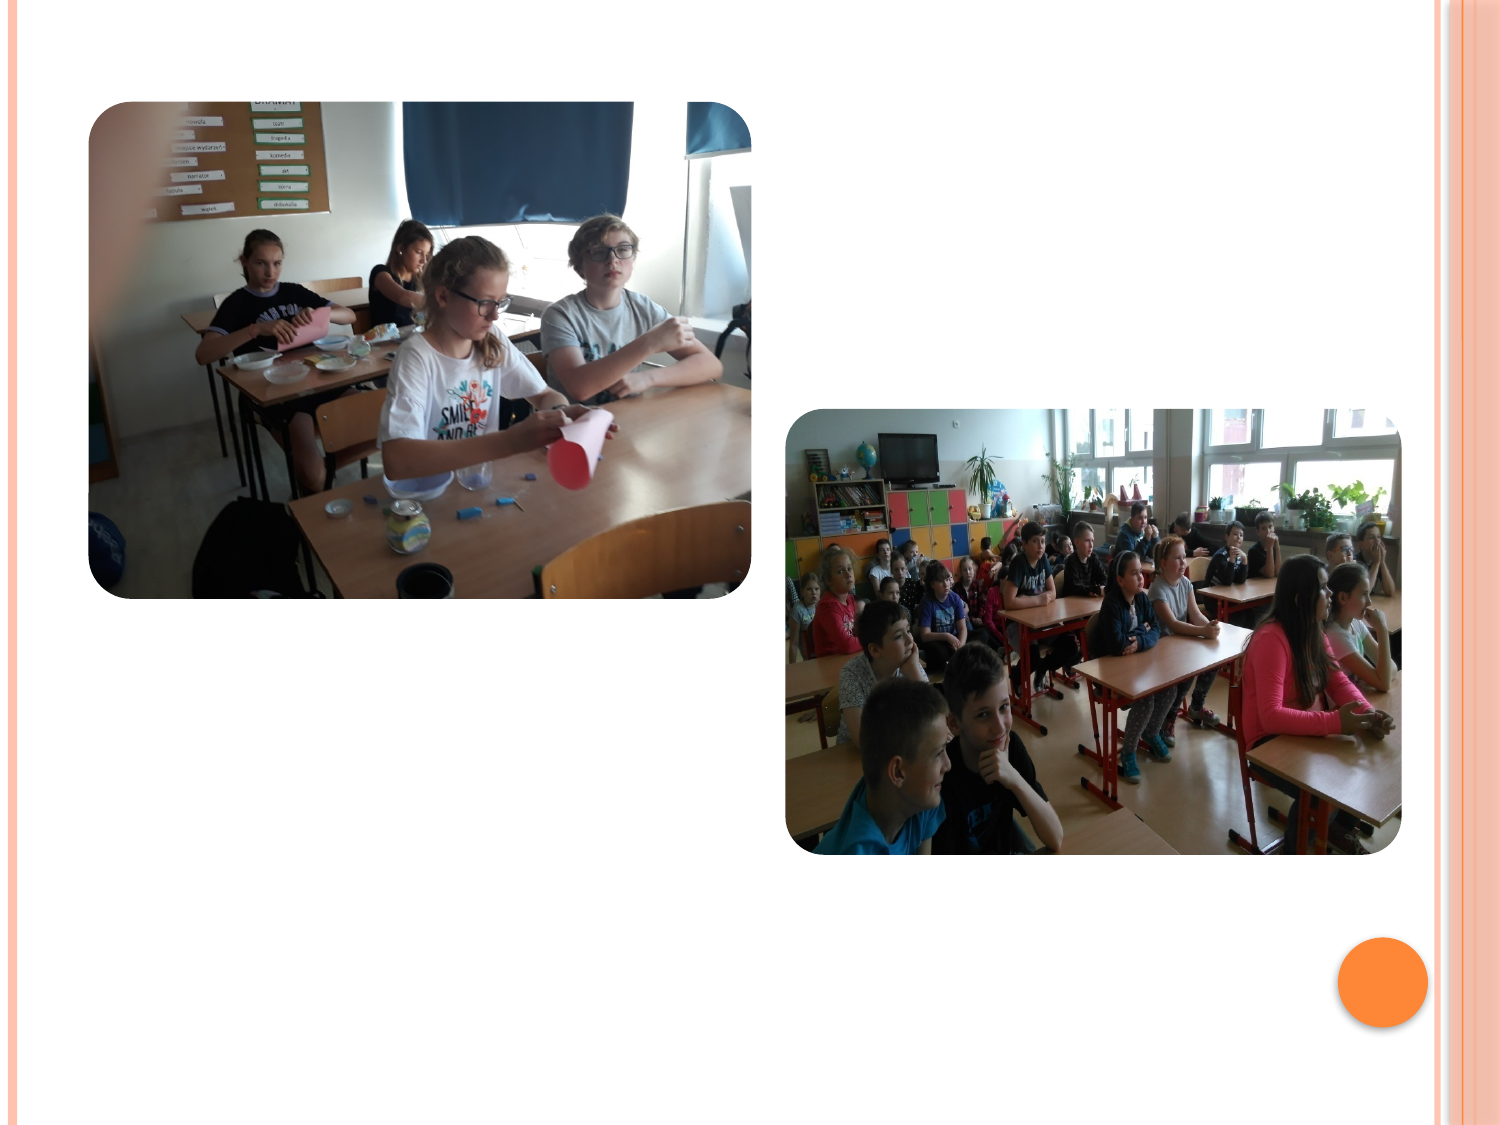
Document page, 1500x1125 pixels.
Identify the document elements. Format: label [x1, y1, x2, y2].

list [784, 408, 1403, 856]
list [87, 101, 752, 600]
